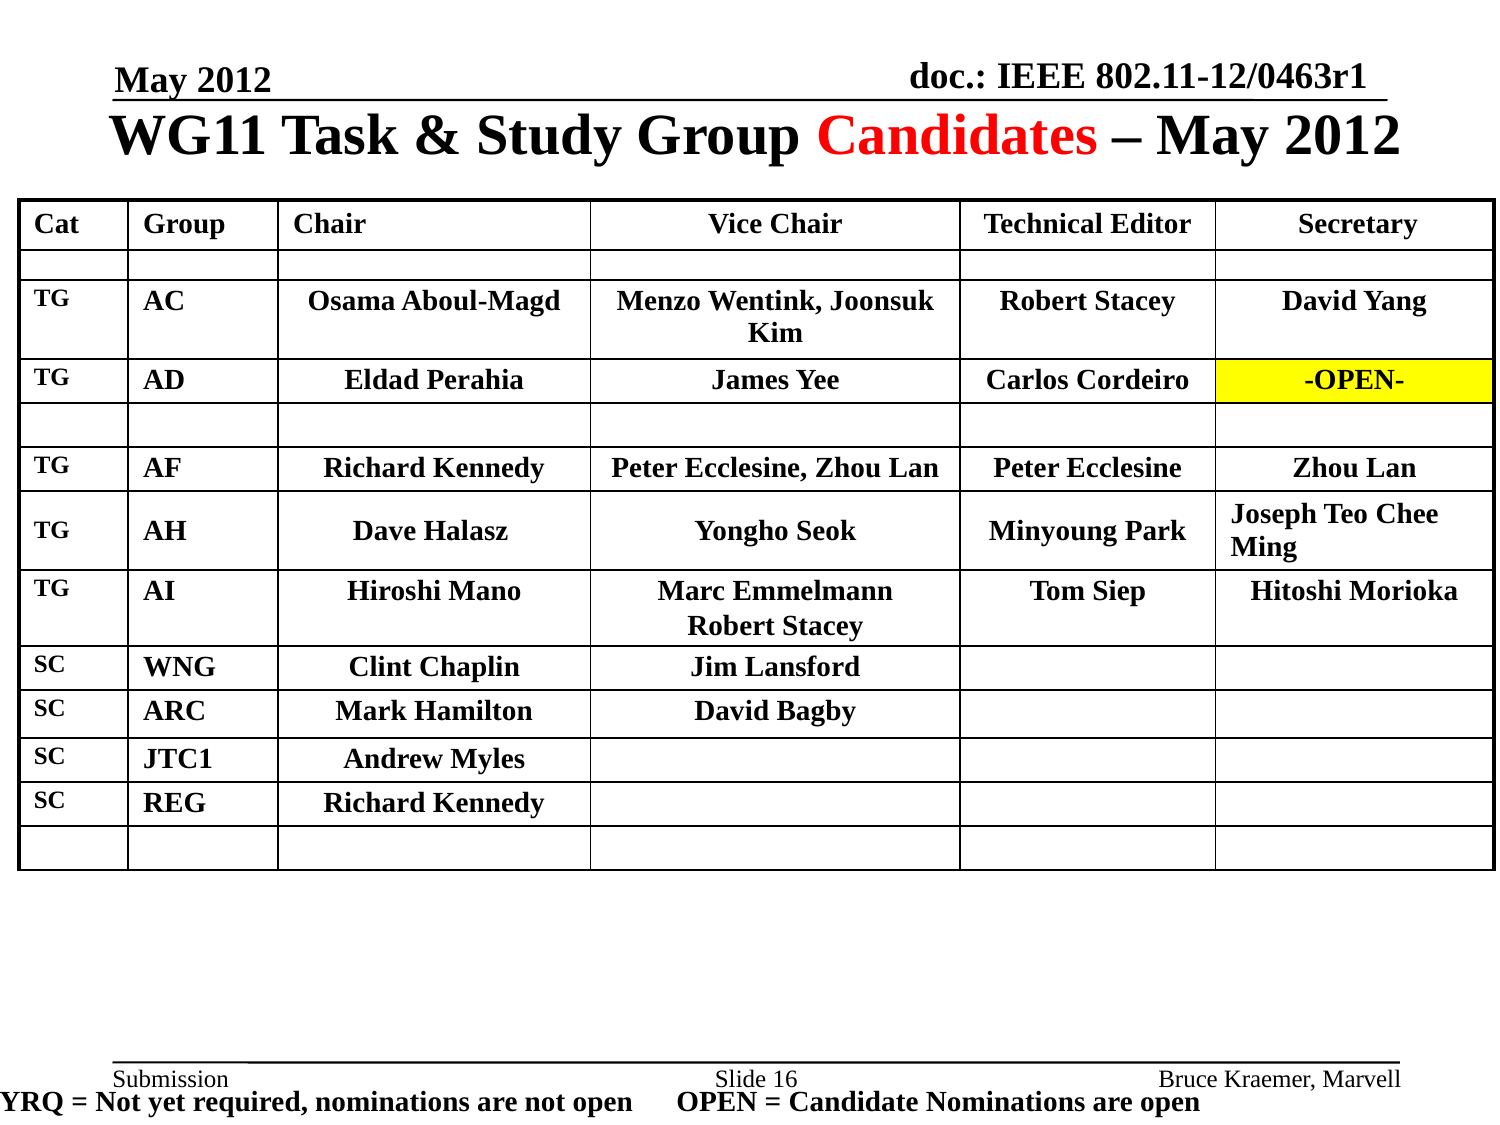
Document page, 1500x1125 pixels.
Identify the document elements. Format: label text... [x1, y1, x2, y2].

table_cell [279, 827, 590, 869]
table_cell [961, 251, 1215, 279]
table_cell Richard Kennedy [279, 448, 590, 490]
table_cell TG [21, 360, 127, 402]
table_cell [129, 827, 277, 869]
table_cell David Yang [1216, 281, 1492, 358]
table_cell Hitoshi Morioka [1216, 571, 1492, 645]
table_cell Tom Siep [961, 571, 1215, 645]
table_cell TG [21, 281, 127, 358]
table_cell -OPEN- [1216, 360, 1492, 402]
table_cell Richard Kennedy [279, 783, 590, 825]
table_cell AI [129, 571, 277, 645]
table_cell [591, 404, 959, 446]
table_cell Joseph Teo Chee Ming [1216, 492, 1492, 569]
table_cell REG [129, 783, 277, 825]
table_cell AD [129, 360, 277, 402]
table_cell [961, 647, 1215, 689]
table_cell SC [21, 739, 127, 781]
table_cell [1216, 404, 1492, 446]
table_header Vice Chair [591, 202, 959, 249]
table_cell AC [129, 281, 277, 358]
table_cell [961, 783, 1215, 825]
table_cell Peter Ecclesine [961, 448, 1215, 490]
table_cell [961, 404, 1215, 446]
table_cell Minyoung Park [961, 492, 1215, 569]
table_cell TG [21, 448, 127, 490]
table_cell Hiroshi Mano [279, 571, 590, 645]
table_cell ARC [129, 691, 277, 737]
footer Bruce Kraemer, Marvell [1079, 1062, 1402, 1093]
table_cell TG [21, 571, 127, 645]
table_cell [21, 251, 127, 279]
table_cell AH [129, 492, 277, 569]
table_header Chair [279, 202, 590, 249]
table_cell Menzo Wentink, Joonsuk Kim [591, 281, 959, 358]
table_cell Dave Halasz [279, 492, 590, 569]
table_cell Zhou Lan [1216, 448, 1492, 490]
table_cell Jim Lansford [591, 647, 959, 689]
table_cell Osama Aboul-Magd [279, 281, 590, 358]
table_cell Andrew Myles [279, 739, 590, 781]
table_cell [1216, 739, 1492, 781]
table_cell [591, 783, 959, 825]
table_cell [1216, 827, 1492, 869]
title WG11 Task & Study Group Candidates – May 2012 [24, 99, 1500, 163]
table_header Group [129, 202, 277, 249]
table_cell [1216, 783, 1492, 825]
table_cell [129, 404, 277, 446]
table_header Cat [21, 202, 127, 249]
table_cell SC [21, 691, 127, 737]
table_cell [591, 739, 959, 781]
table_cell Robert Stacey [961, 281, 1215, 358]
table_cell WNG [129, 647, 277, 689]
table_cell AF [129, 448, 277, 490]
table_cell Yongho Seok [591, 492, 959, 569]
table_cell [1216, 647, 1492, 689]
table_cell JTC1 [129, 739, 277, 781]
table_cell James Yee [591, 360, 959, 402]
table_cell [591, 251, 959, 279]
table_cell [961, 739, 1215, 781]
table_cell [1216, 251, 1492, 279]
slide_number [114, 54, 274, 99]
table_cell [21, 404, 127, 446]
table_cell Clint Chaplin [279, 647, 590, 689]
table_header Technical Editor [961, 202, 1215, 249]
table_cell Peter Ecclesine, Zhou Lan [591, 448, 959, 490]
table_cell SC [21, 647, 127, 689]
table_cell [591, 827, 959, 869]
table_cell [129, 251, 277, 279]
table_header Secretary [1216, 202, 1492, 249]
table_cell Eldad Perahia [279, 360, 590, 402]
table_cell [279, 251, 590, 279]
text_box NYRQ = Not yet required, nominations are not open OPEN = Candidate Nominations are open [0, 1074, 1217, 1125]
table_cell [961, 827, 1215, 869]
table_cell Carlos Cordeiro [961, 360, 1215, 402]
table_cell David Bagby [591, 691, 959, 737]
slide_number Slide 16 [712, 1062, 800, 1074]
table_cell SC [21, 783, 127, 825]
table_cell [1216, 691, 1492, 737]
table_cell Mark Hamilton [279, 691, 590, 737]
table_cell [961, 691, 1215, 737]
table_cell Marc Emmelmann Robert Stacey [591, 571, 959, 645]
table_cell TG [21, 492, 127, 569]
table_cell [21, 827, 127, 869]
table_cell [279, 404, 590, 446]
